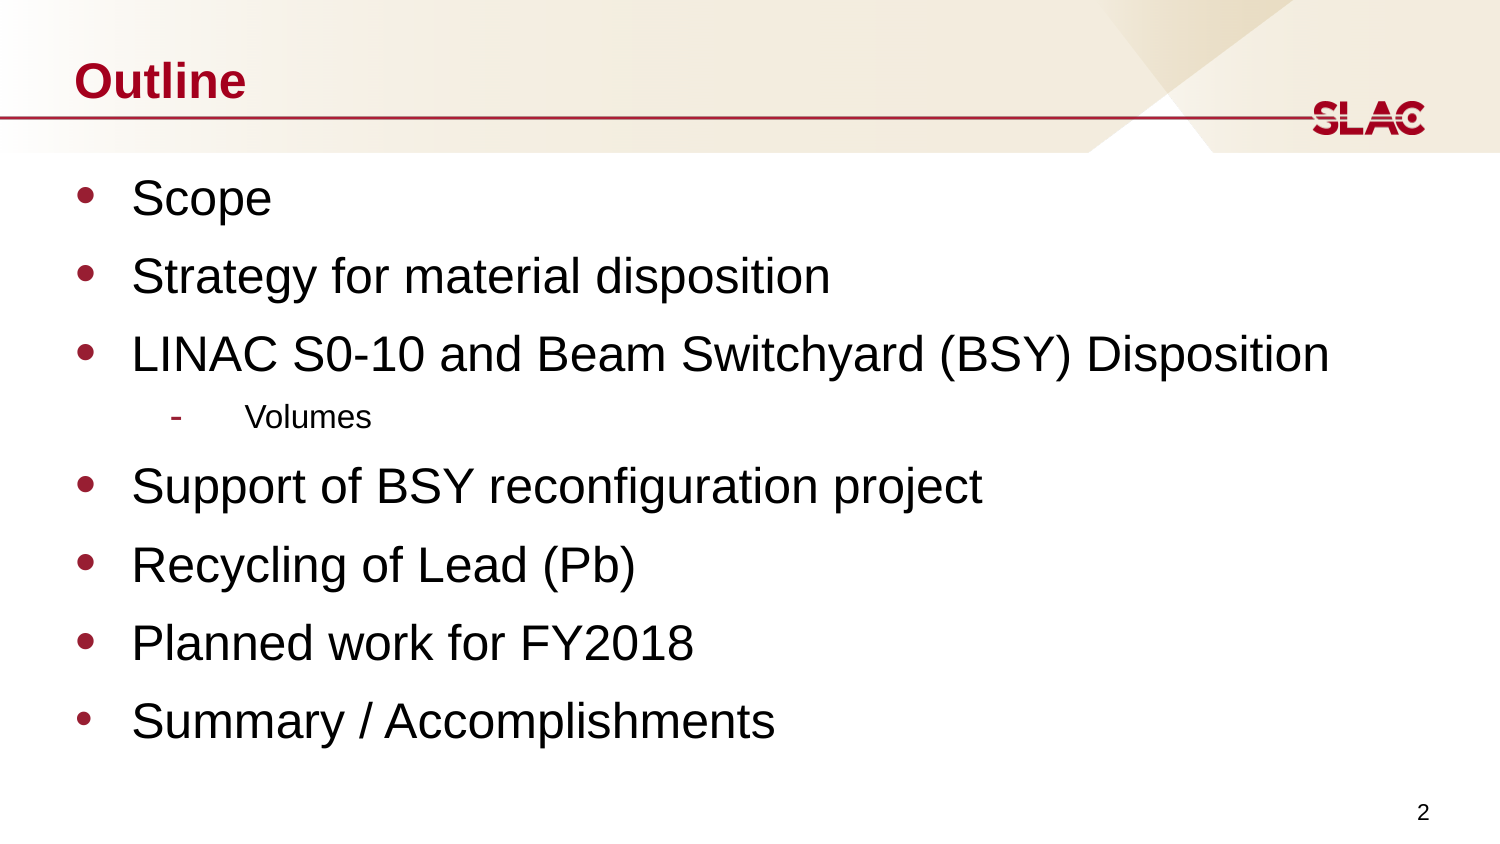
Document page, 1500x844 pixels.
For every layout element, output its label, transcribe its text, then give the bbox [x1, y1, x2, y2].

list Scope Strategy for material disposition LINAC S0-10 and Beam Switchyard (BSY) Disposition Volumes Support of BSY reconfiguration project Recycling of Lead (Pb) Planned work for FY2018 Summary / Accomplishments [75, 153, 1406, 777]
title Outline [74, 15, 1404, 109]
picture [0, 0, 1500, 153]
slide_number 2 [1405, 777, 1458, 844]
